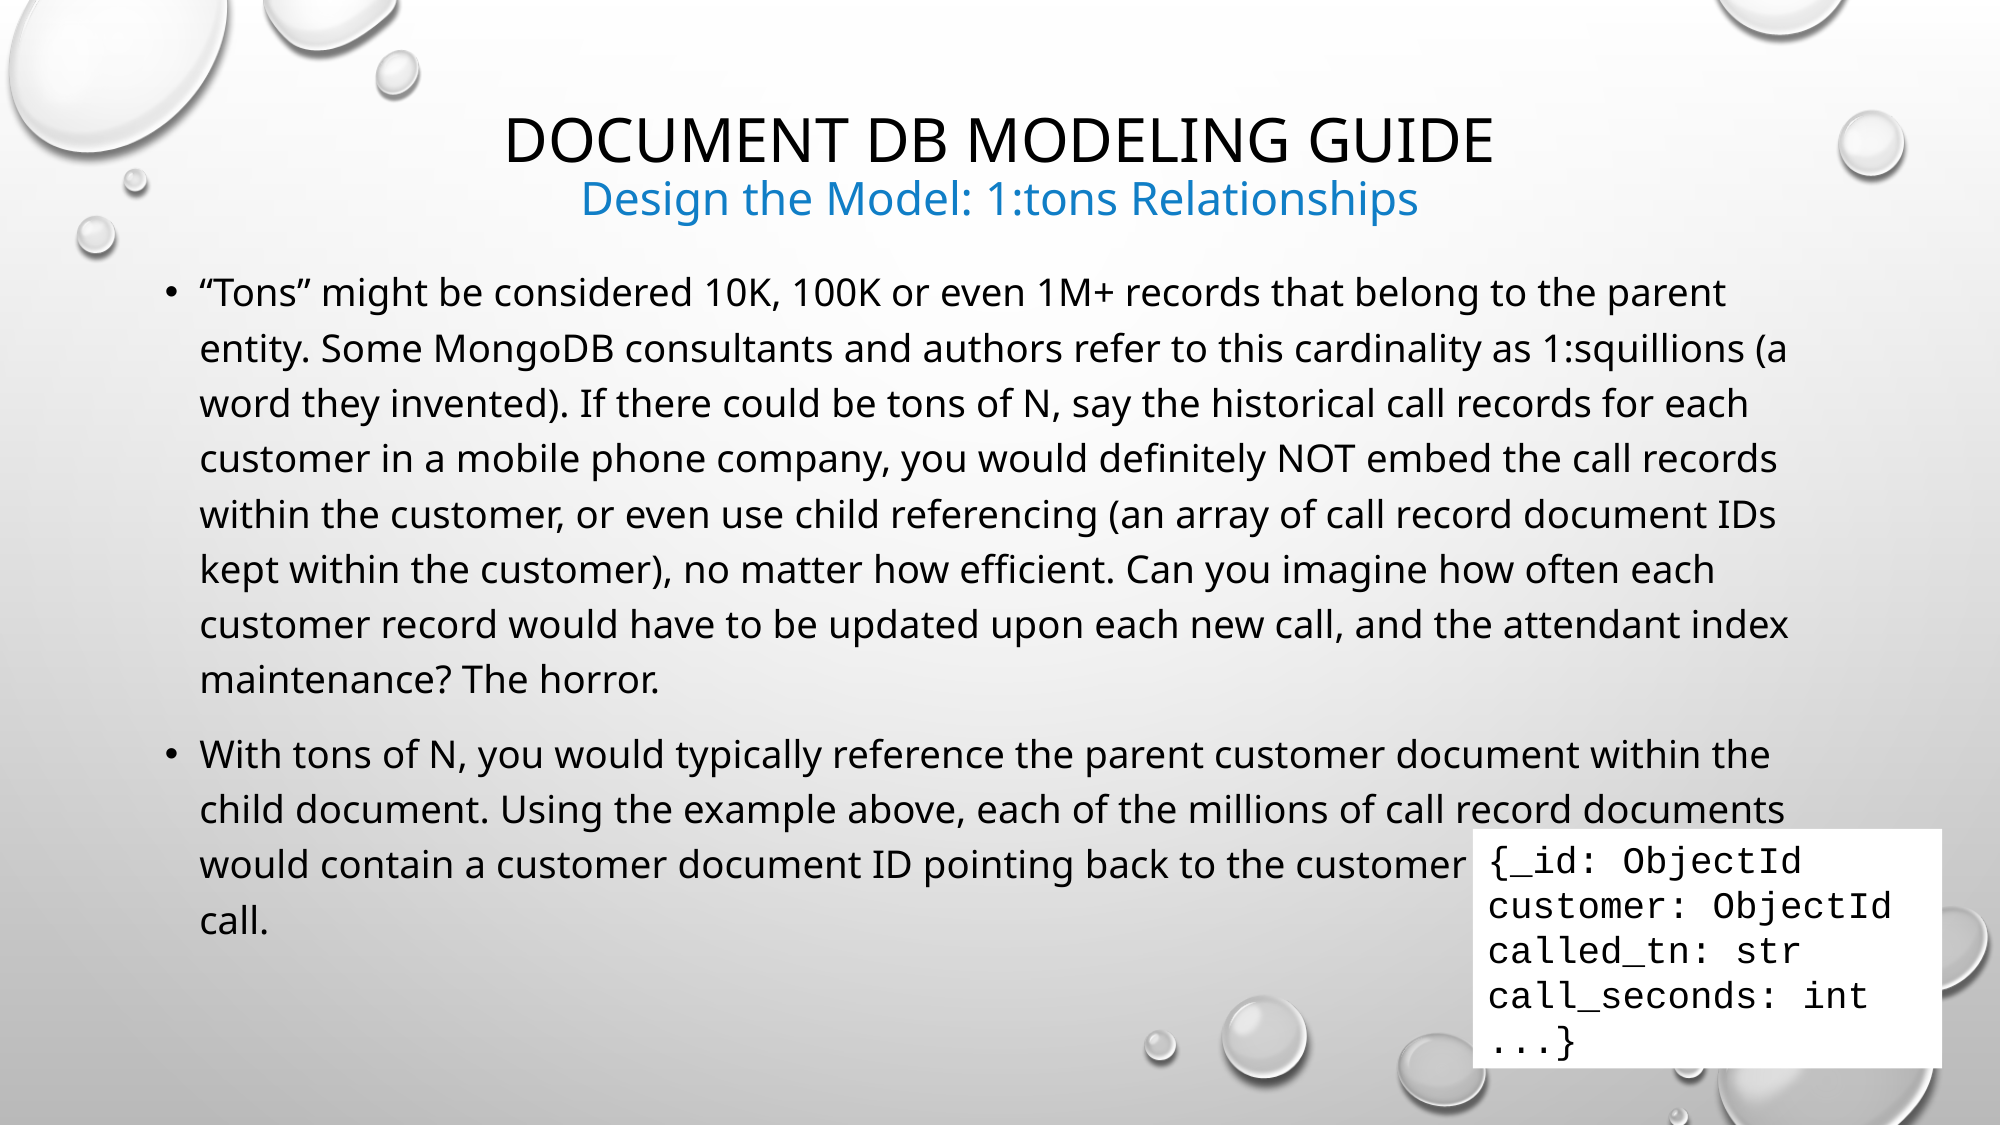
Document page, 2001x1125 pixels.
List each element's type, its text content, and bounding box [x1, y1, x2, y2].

text_box {_id: ObjectId customer: ObjectId called_tn: str call_seconds: int ...} [1472, 828, 1943, 1069]
title Document DB Modeling Guide Design the Model: 1:tons Relationships [149, 101, 1851, 233]
picture [0, 0, 2000, 1125]
list “Tons” might be considered 10K, 100K or even 1M+ records that belong to the parent entity. Some MongoDB consultants and authors refer to this cardinality as 1:squillions (a word they invented). If there could be tons of N, say the historical call records for each customer in a mobile phone company, you would definitely NOT embed the call records within the customer, or even use child referencing (an array of call record document IDs kept within the customer), no matter how efficient. Can you imagine how often each customer record would have to be updated upon each new call, and the attendant index maintenance? The horror. With tons of N, you would typically reference the parent customer document within the child document. Using the example above, each of the millions of call record documents would contain a customer document ID pointing back to the customer that originated the call. [149, 251, 1850, 950]
